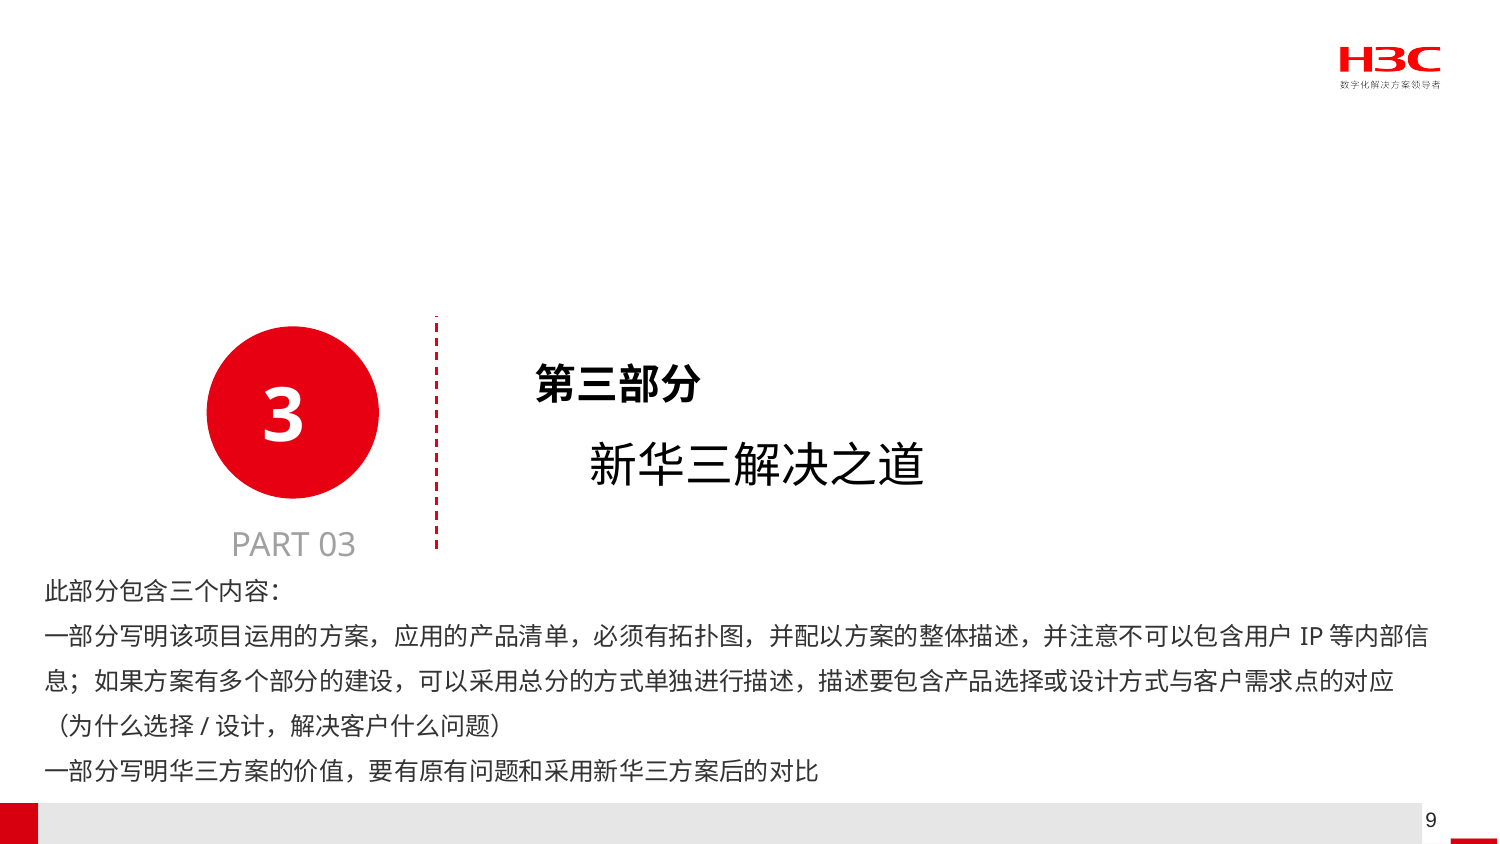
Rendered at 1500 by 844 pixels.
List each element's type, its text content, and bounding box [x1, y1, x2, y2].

text_box 第三部分 新华三解决之道 [510, 352, 937, 503]
picture [0, 803, 1499, 844]
picture [1314, 32, 1466, 103]
text_box 此部分包含三个内容： 一部分写明该项目运用的方案，应用的产品清单，必须有拓扑图，并配以方案的整体描述，并注意不可以包含用户IP等内部信息；如果方案有多个部分的建设，可以采用总分的方式单独进行描述，描述要包含产品选择或设计方式与客户需求点的对应（为什么选择/设计，解决客户什么问题） 一部分写明华三方案的价值，要有原有问题和采用新华三方案后的对比 [29, 553, 1459, 793]
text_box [206, 326, 380, 499]
text_box PART 03 [230, 523, 379, 553]
